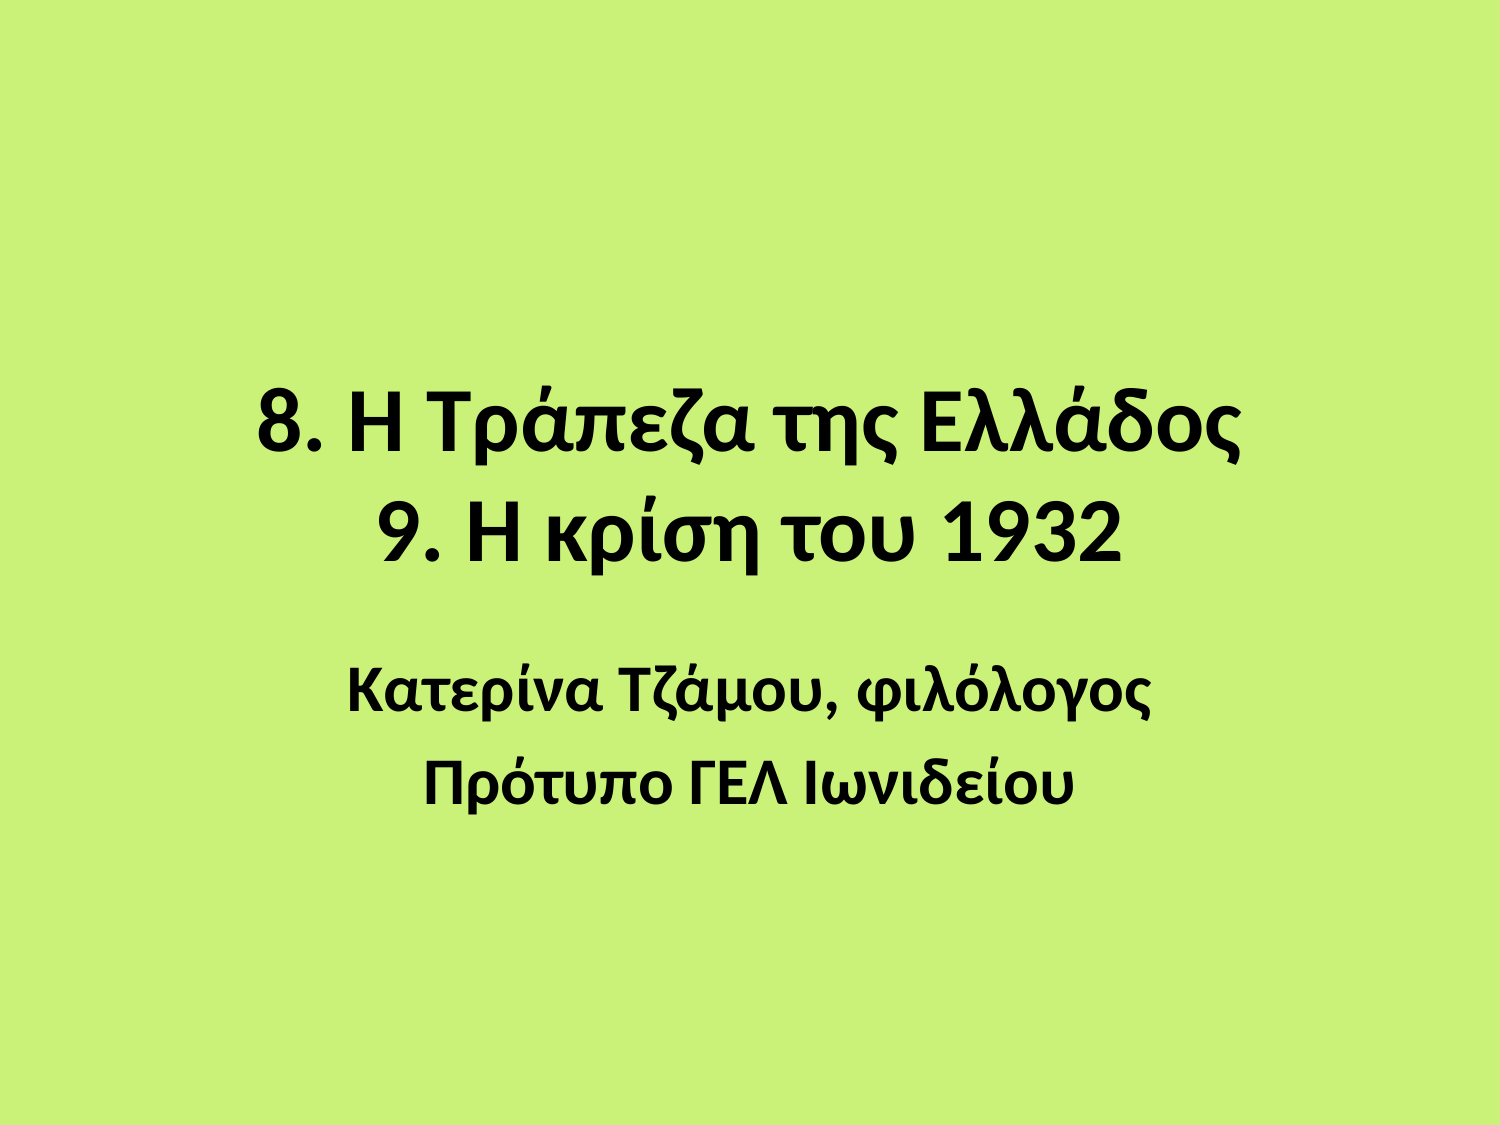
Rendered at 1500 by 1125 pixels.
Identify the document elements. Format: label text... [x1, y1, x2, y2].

title 8. Η Τράπεζα της Ελλάδος 9. Η κρίση του 1932 [112, 349, 1388, 591]
subtitle Κατερίνα Τζάμου, φιλόλογος Πρότυπο ΓΕΛ Ιωνιδείου [225, 637, 1275, 925]
